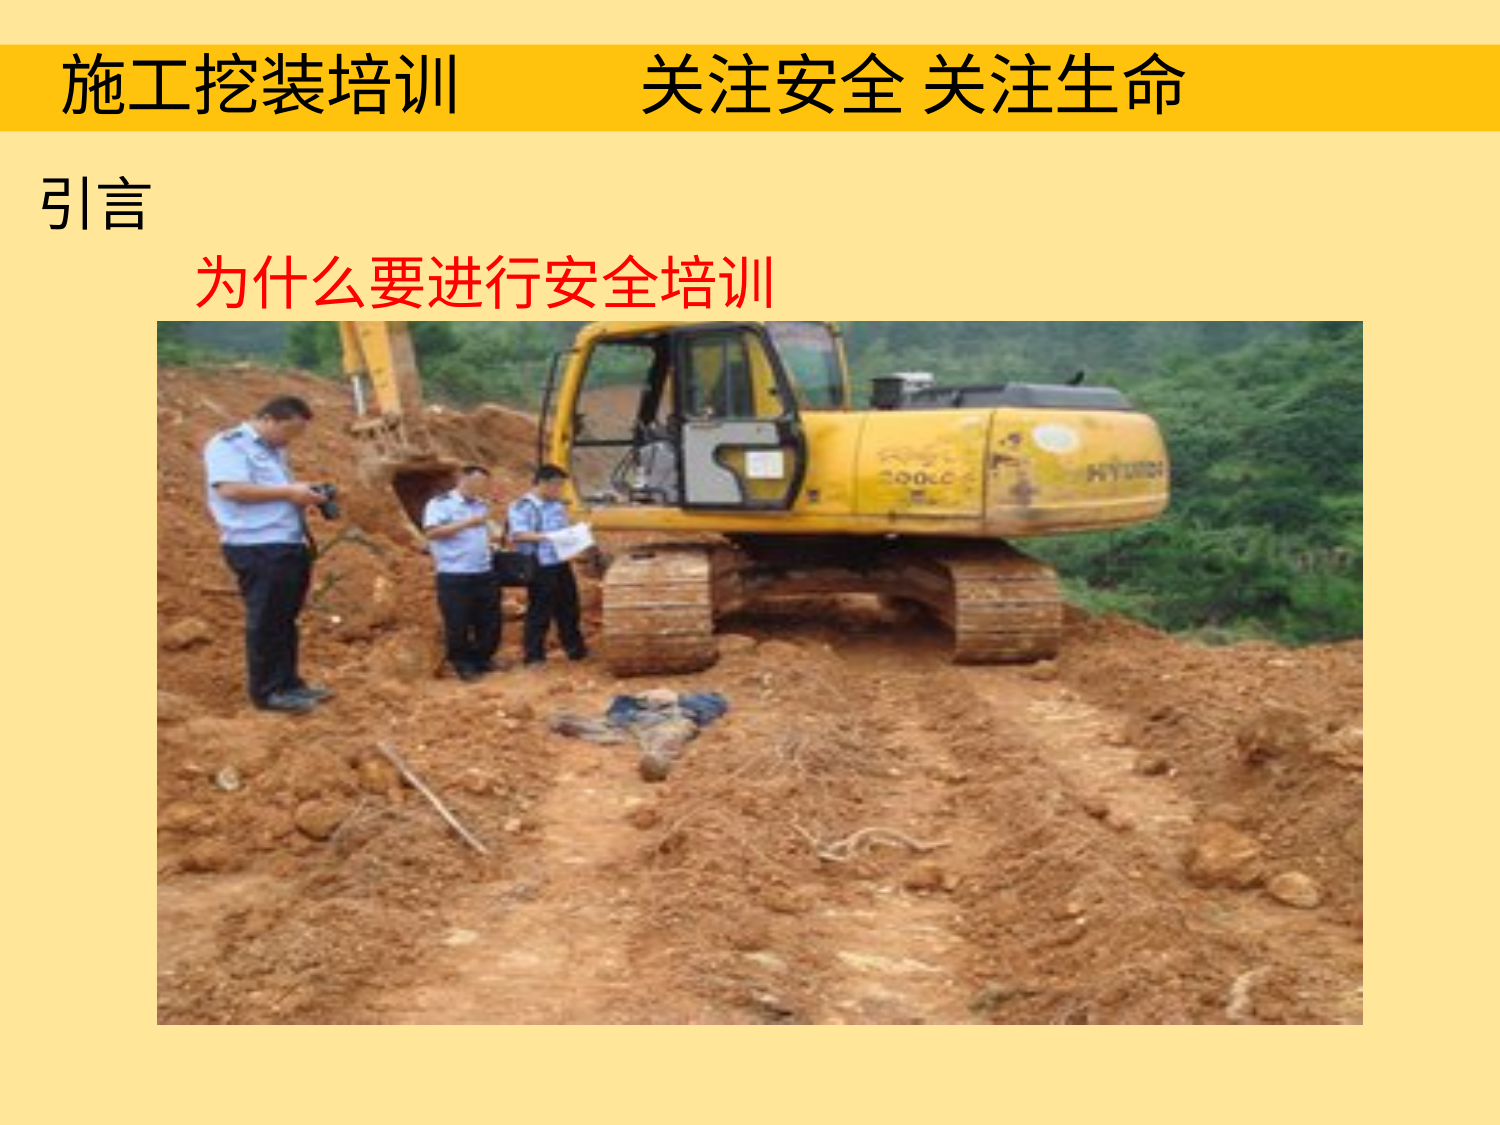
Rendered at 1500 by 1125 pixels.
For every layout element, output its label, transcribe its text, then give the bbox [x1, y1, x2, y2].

list 为什么要进行安全培训 [151, 246, 801, 328]
text_box 引言 [22, 167, 186, 246]
picture [157, 321, 1363, 1025]
text_box 施工挖装培训 关注安全 关注生命 [0, 44, 1500, 132]
